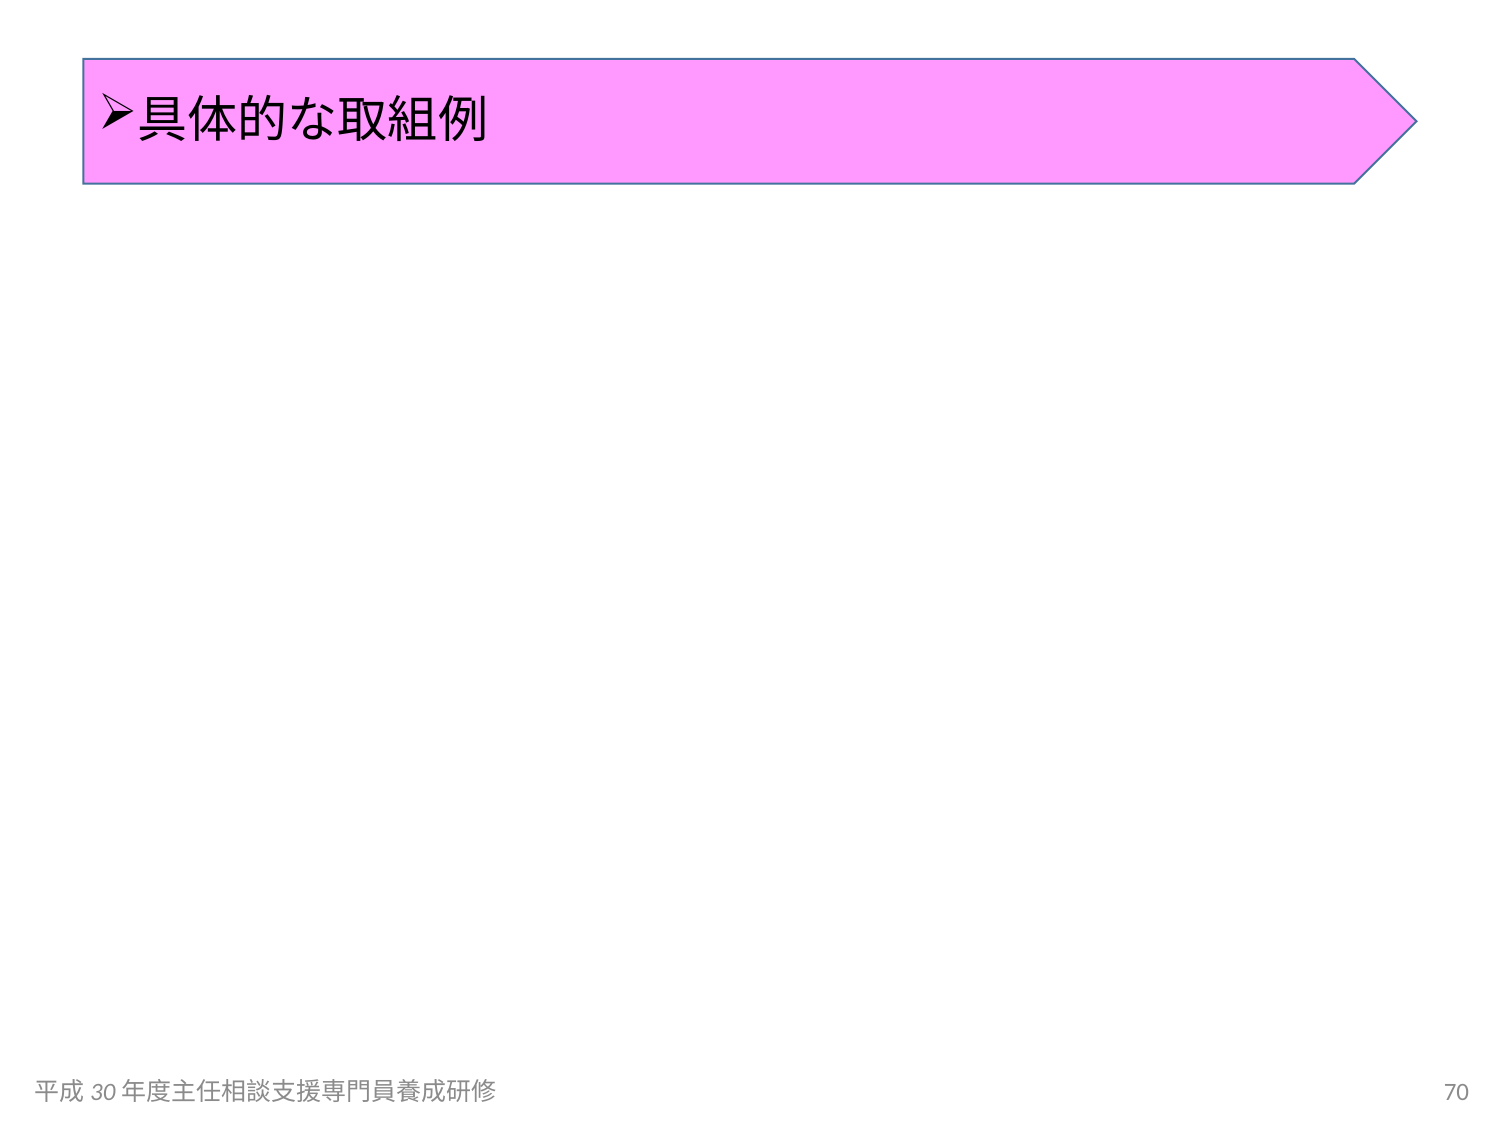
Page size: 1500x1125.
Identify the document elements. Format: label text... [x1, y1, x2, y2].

footer 平成30年度主任相談支援専門員養成研修 [12, 1060, 519, 1121]
text_box 具体的な取組例 [82, 57, 1418, 185]
slide_number 70 [1146, 1060, 1485, 1121]
